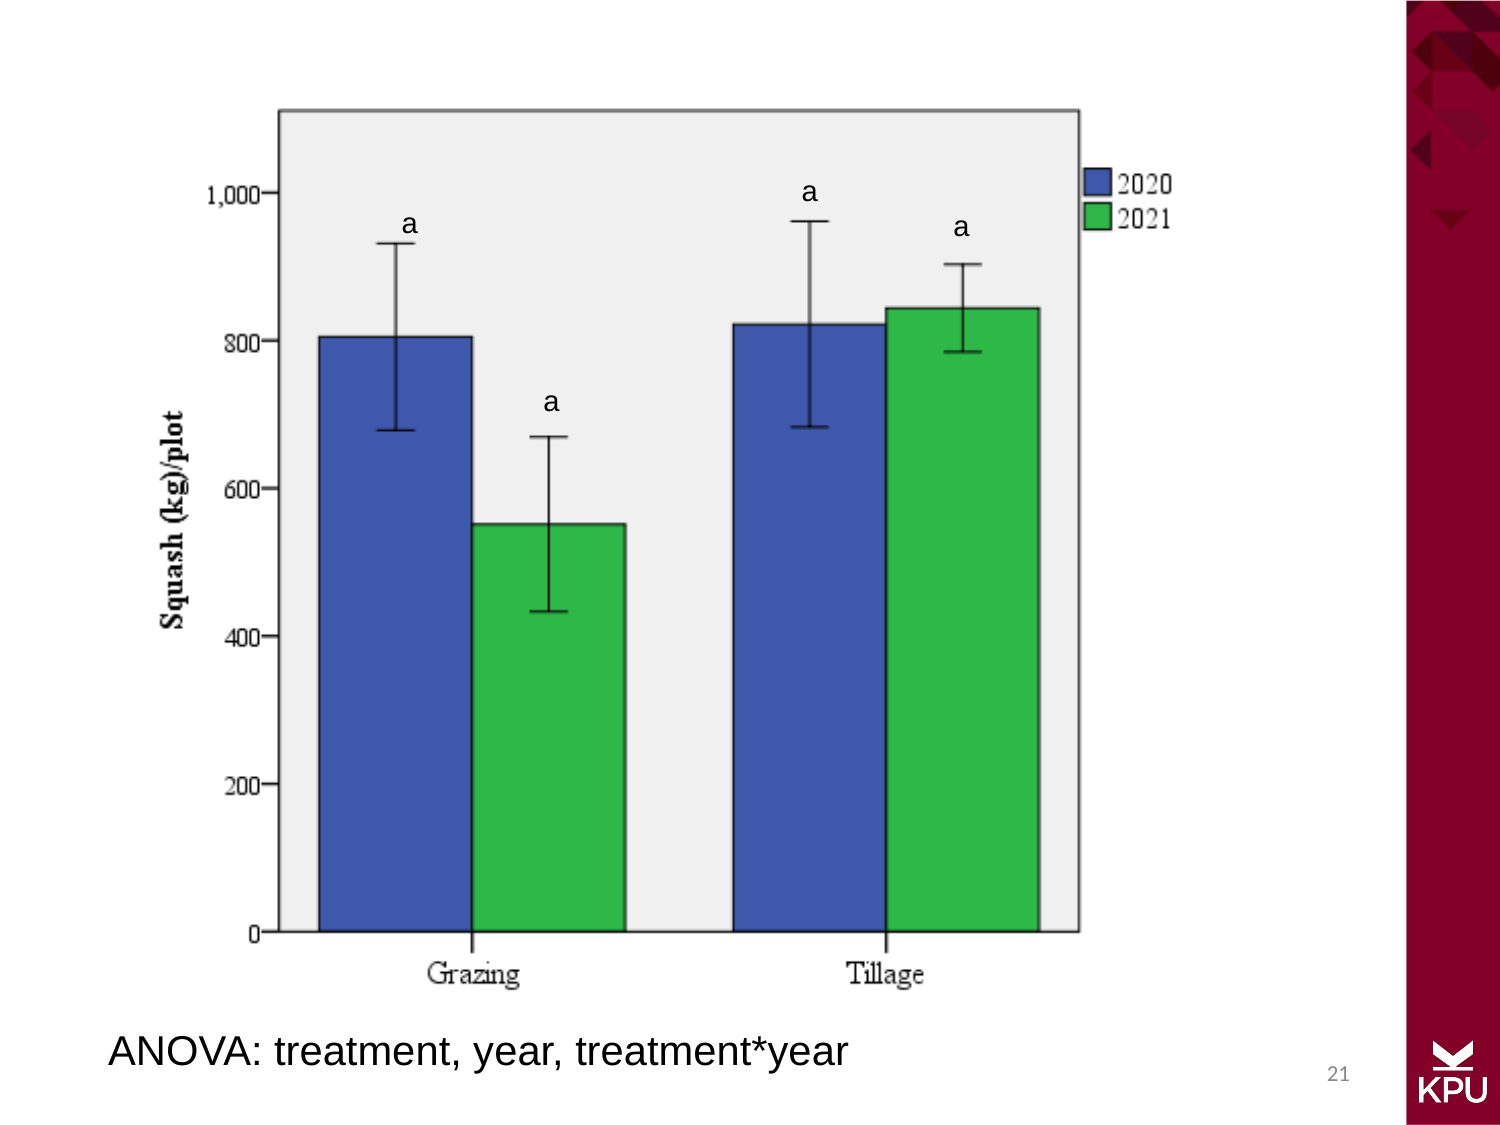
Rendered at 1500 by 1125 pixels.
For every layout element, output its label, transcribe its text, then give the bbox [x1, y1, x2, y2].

picture [1407, 1, 1500, 1124]
picture [128, 101, 1187, 1005]
slide_number 21 [1272, 1042, 1366, 1103]
text_box ANOVA: treatment, year, treatment*year [93, 1016, 1287, 1082]
